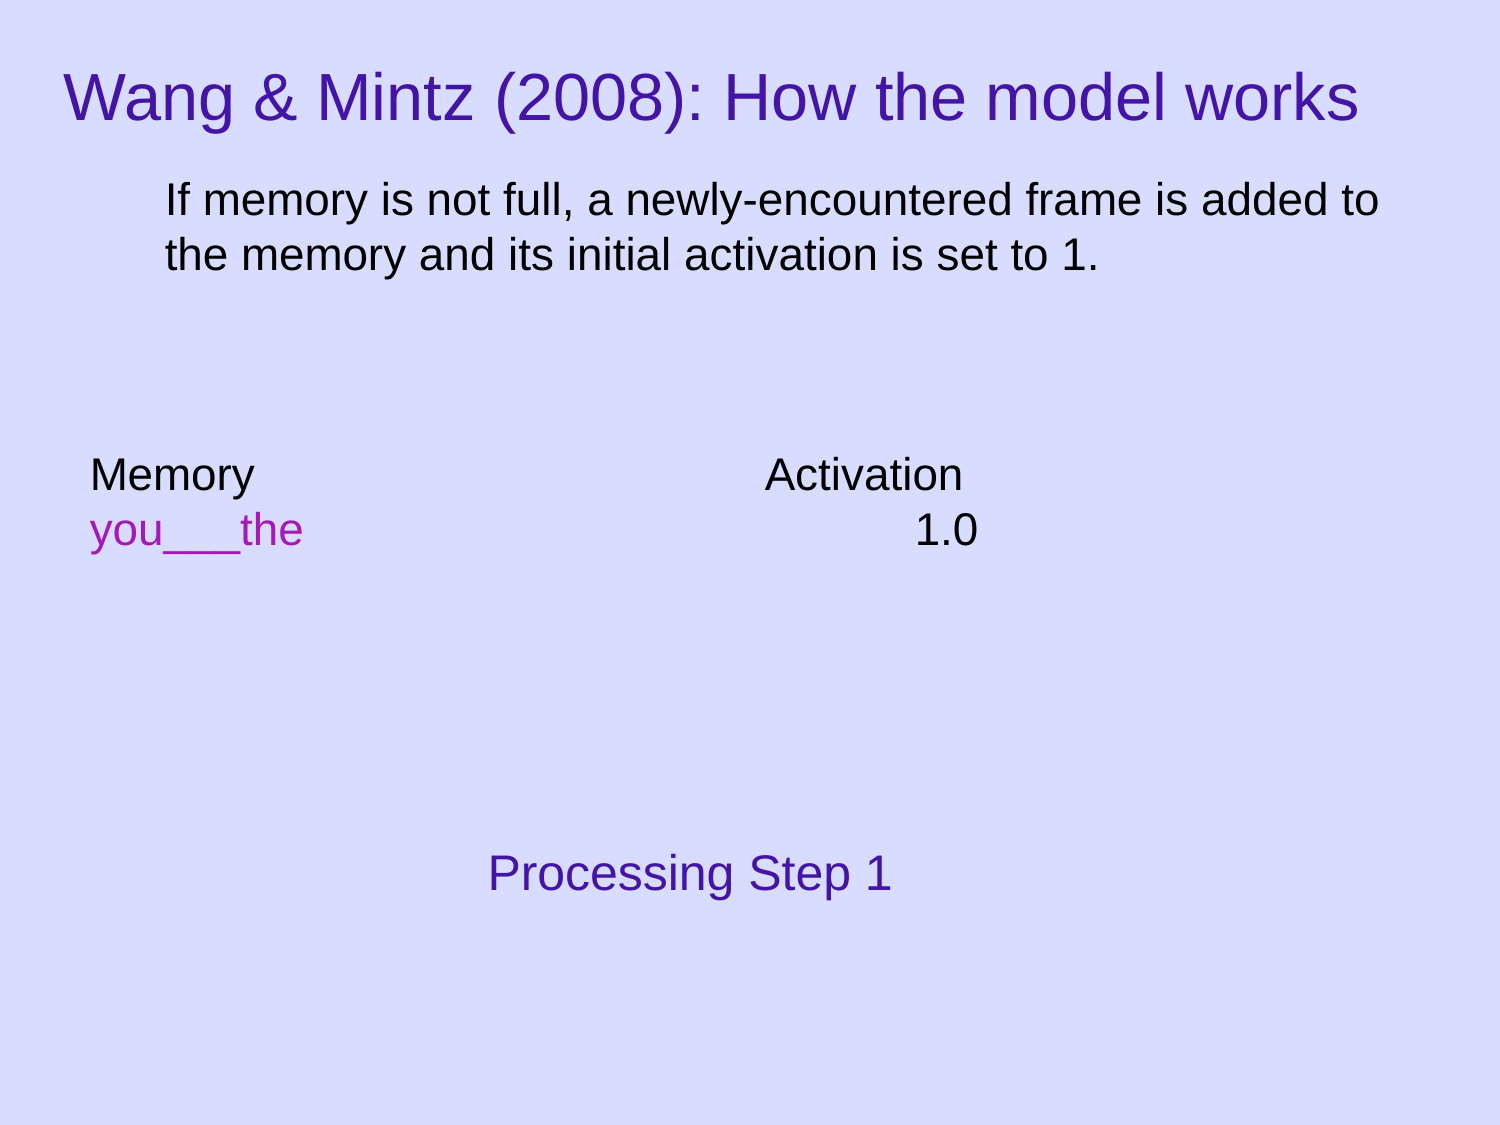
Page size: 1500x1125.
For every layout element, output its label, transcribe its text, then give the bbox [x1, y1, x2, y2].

title Wang & Mintz (2008): How the model works [37, 0, 1388, 188]
text_box If memory is not full, a newly-encountered frame is added to the memory and its initial activation is set to 1. [75, 162, 1450, 288]
text_box Memory Activation you___the 1.0 [75, 437, 1450, 728]
text_box Processing Step 1 [472, 832, 908, 908]
